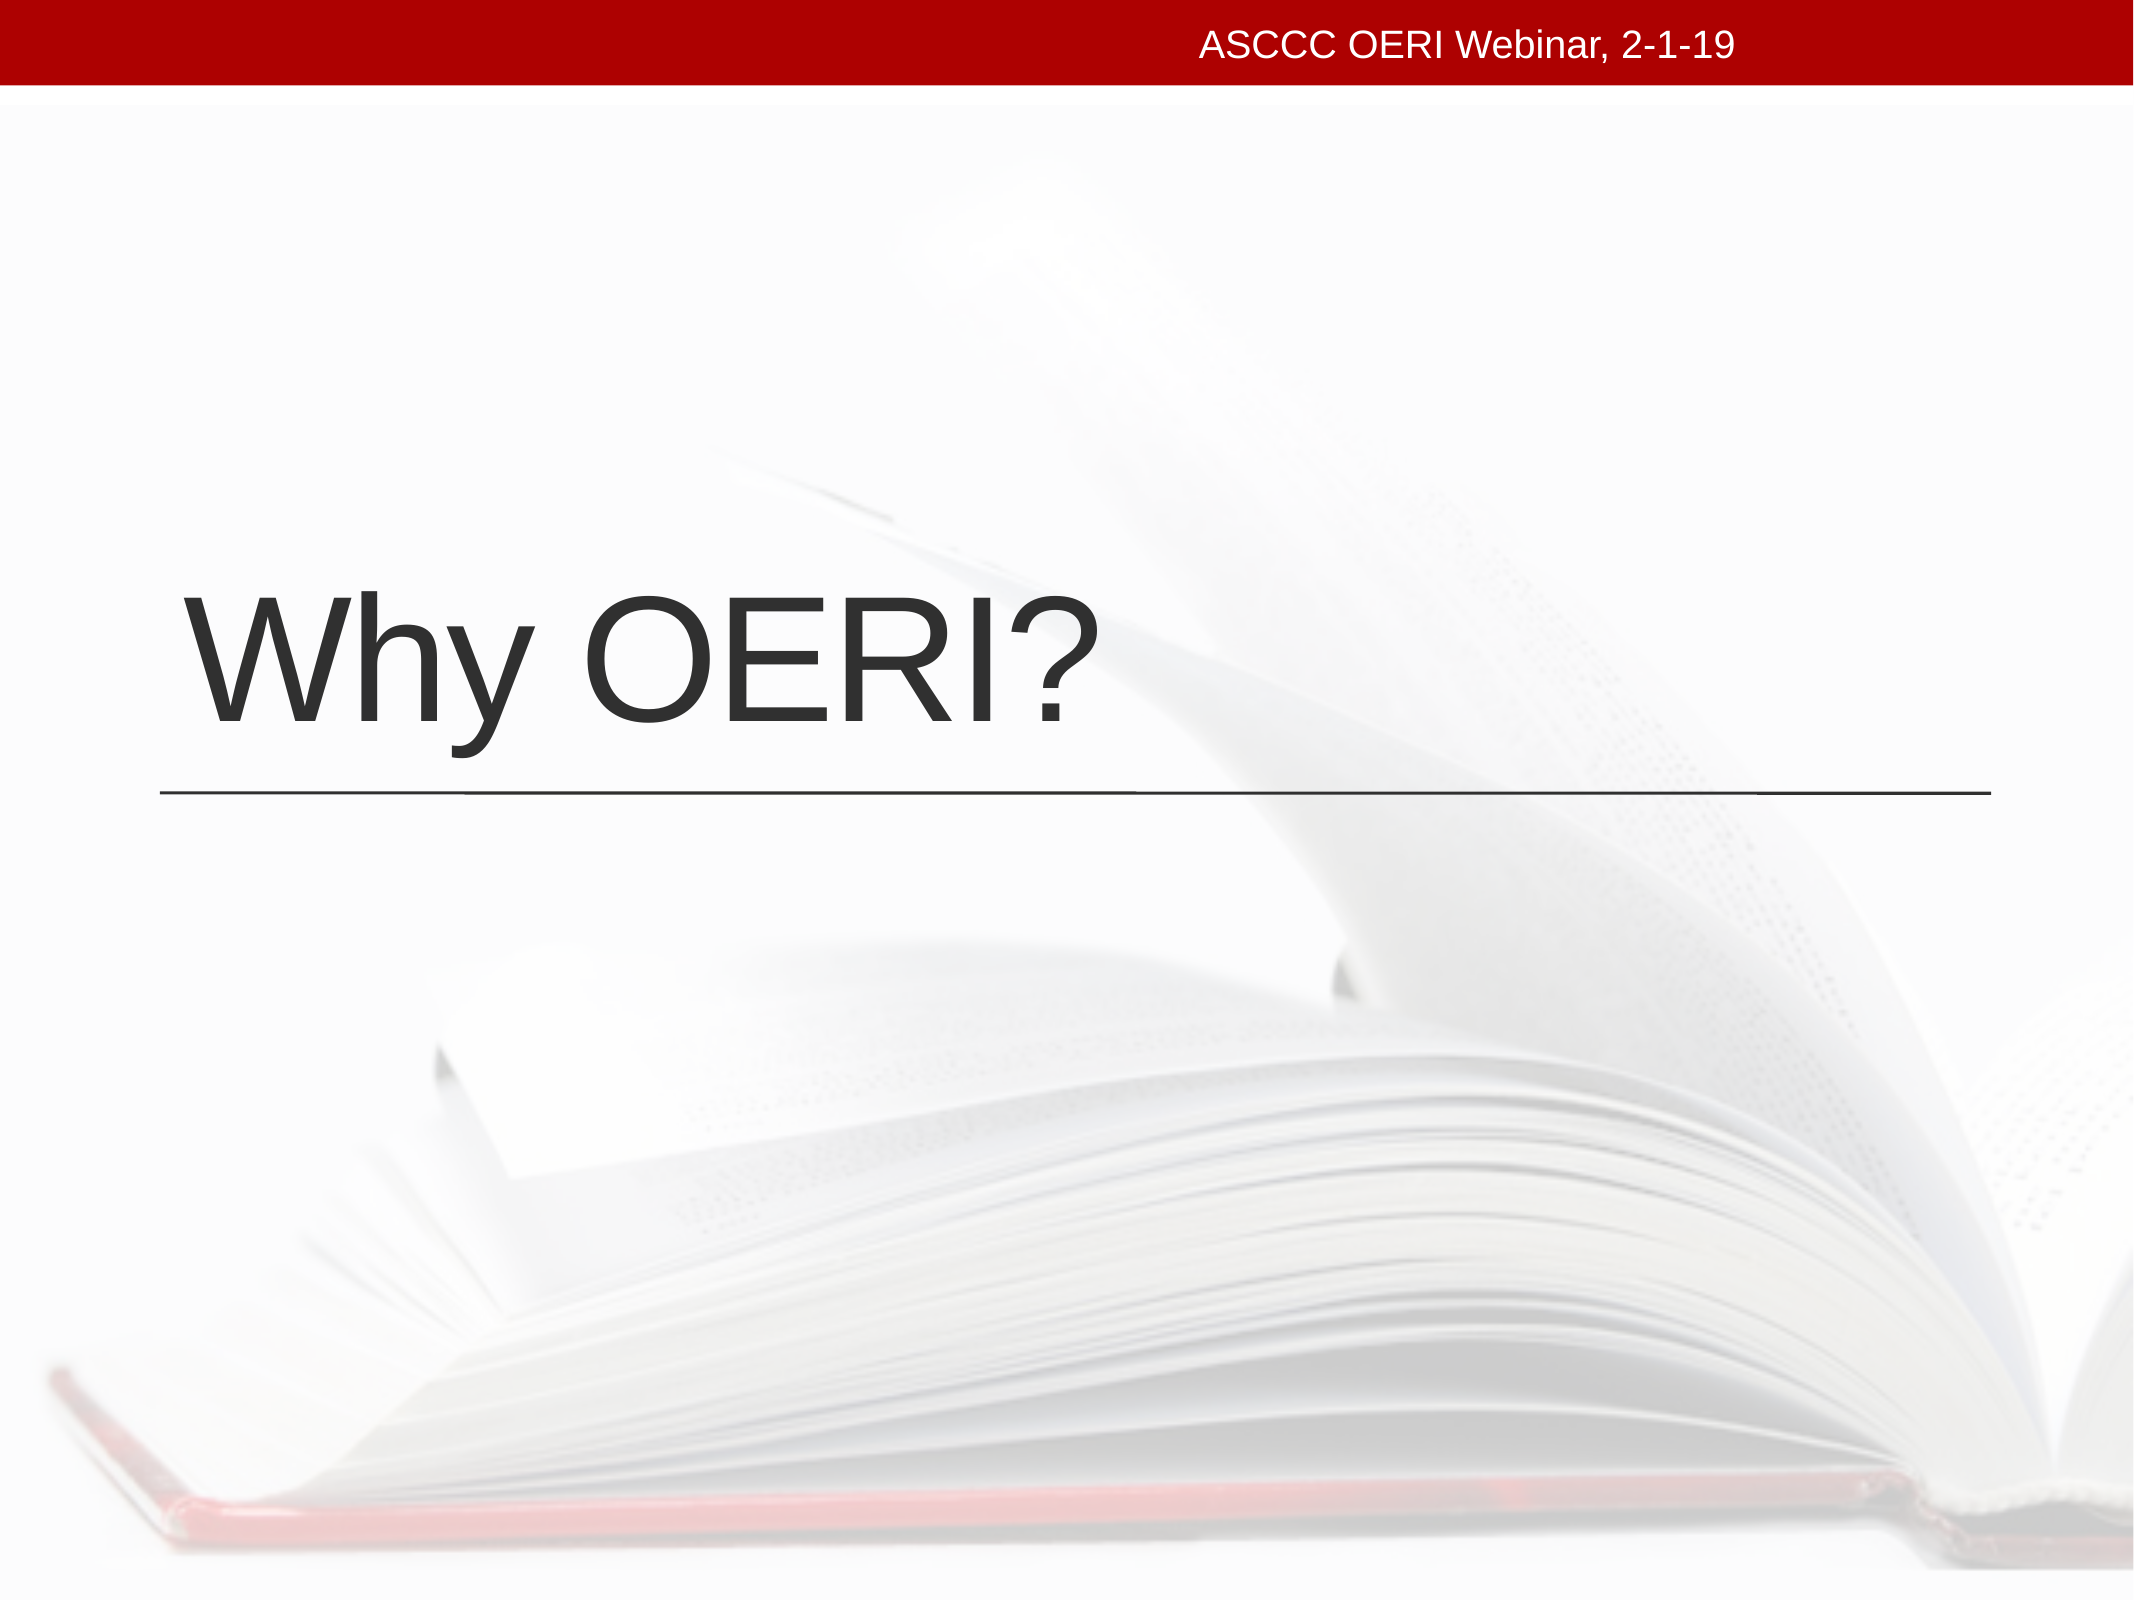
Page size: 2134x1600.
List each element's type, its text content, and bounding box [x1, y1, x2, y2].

footer ASCCC OERI Webinar, 2-1-19 [800, 4, 1760, 81]
title Why OERI? [159, 320, 1992, 770]
